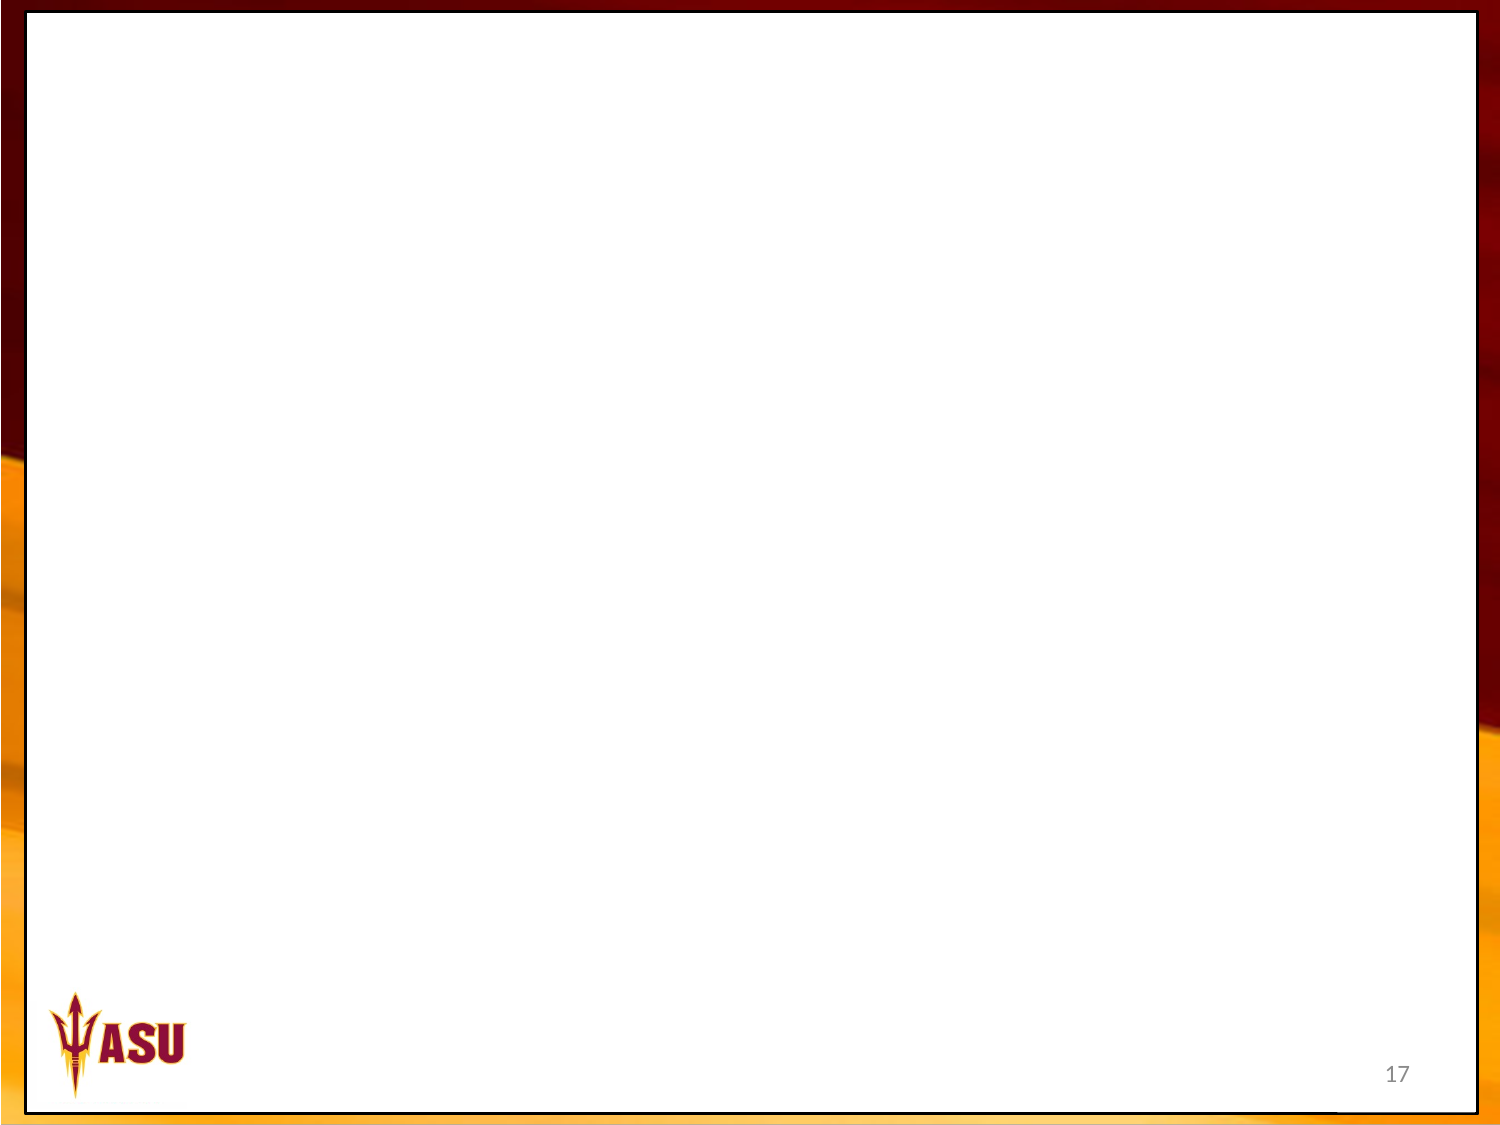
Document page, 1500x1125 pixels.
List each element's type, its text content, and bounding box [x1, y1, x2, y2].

slide_number 17 [1074, 1042, 1425, 1103]
picture [0, 0, 1500, 1125]
